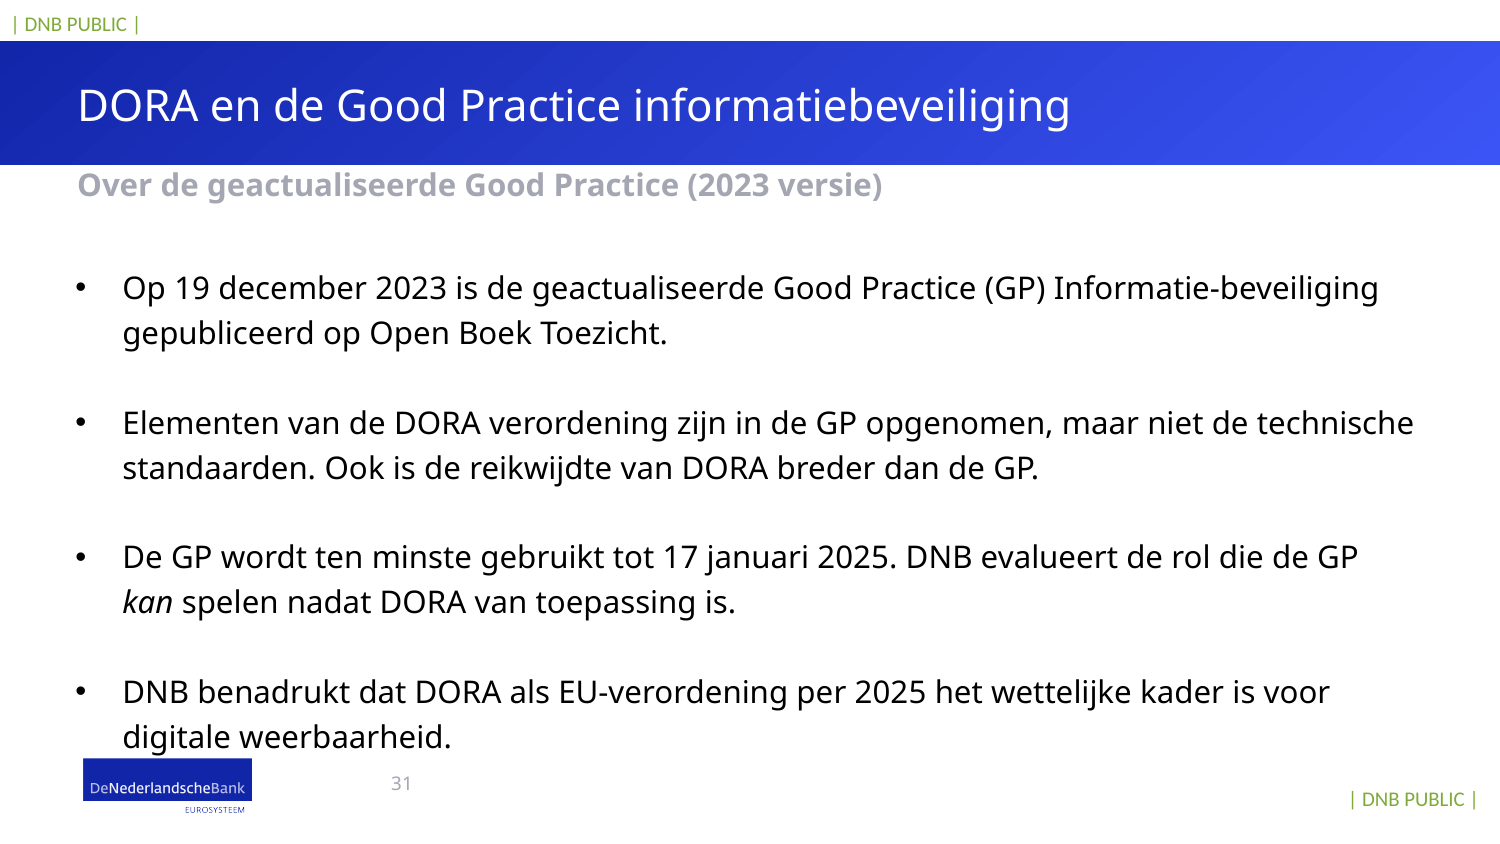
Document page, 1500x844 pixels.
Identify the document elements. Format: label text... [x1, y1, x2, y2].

title DORA en de Good Practice informatiebeveiliging [77, 77, 1417, 138]
picture [76, 798, 259, 820]
slide_number 31 [75, 756, 413, 798]
subtitle Over de geactualiseerde Good Practice (2023 versie) [77, 164, 1417, 247]
list Op 19 december 2023 is de geactualiseerde Good Practice (GP) Informatie-beveiliging gepubliceerd op Open Boek Toezicht. Elementen van de DORA verordening zijn in de GP opgenomen, maar niet de technische standaarden. Ook is de reikwijdte van DORA breder dan de GP. De GP wordt ten minste gebruikt tot 17 januari 2025. DNB evalueert de rol die de GP kan spelen nadat DORA van toepassing is. DNB benadrukt dat DORA als EU-verordening per 2025 het wettelijke kader is voor digitale weerbaarheid. [75, 260, 1417, 756]
text_box | DNB PUBLIC | [1306, 755, 1480, 809]
